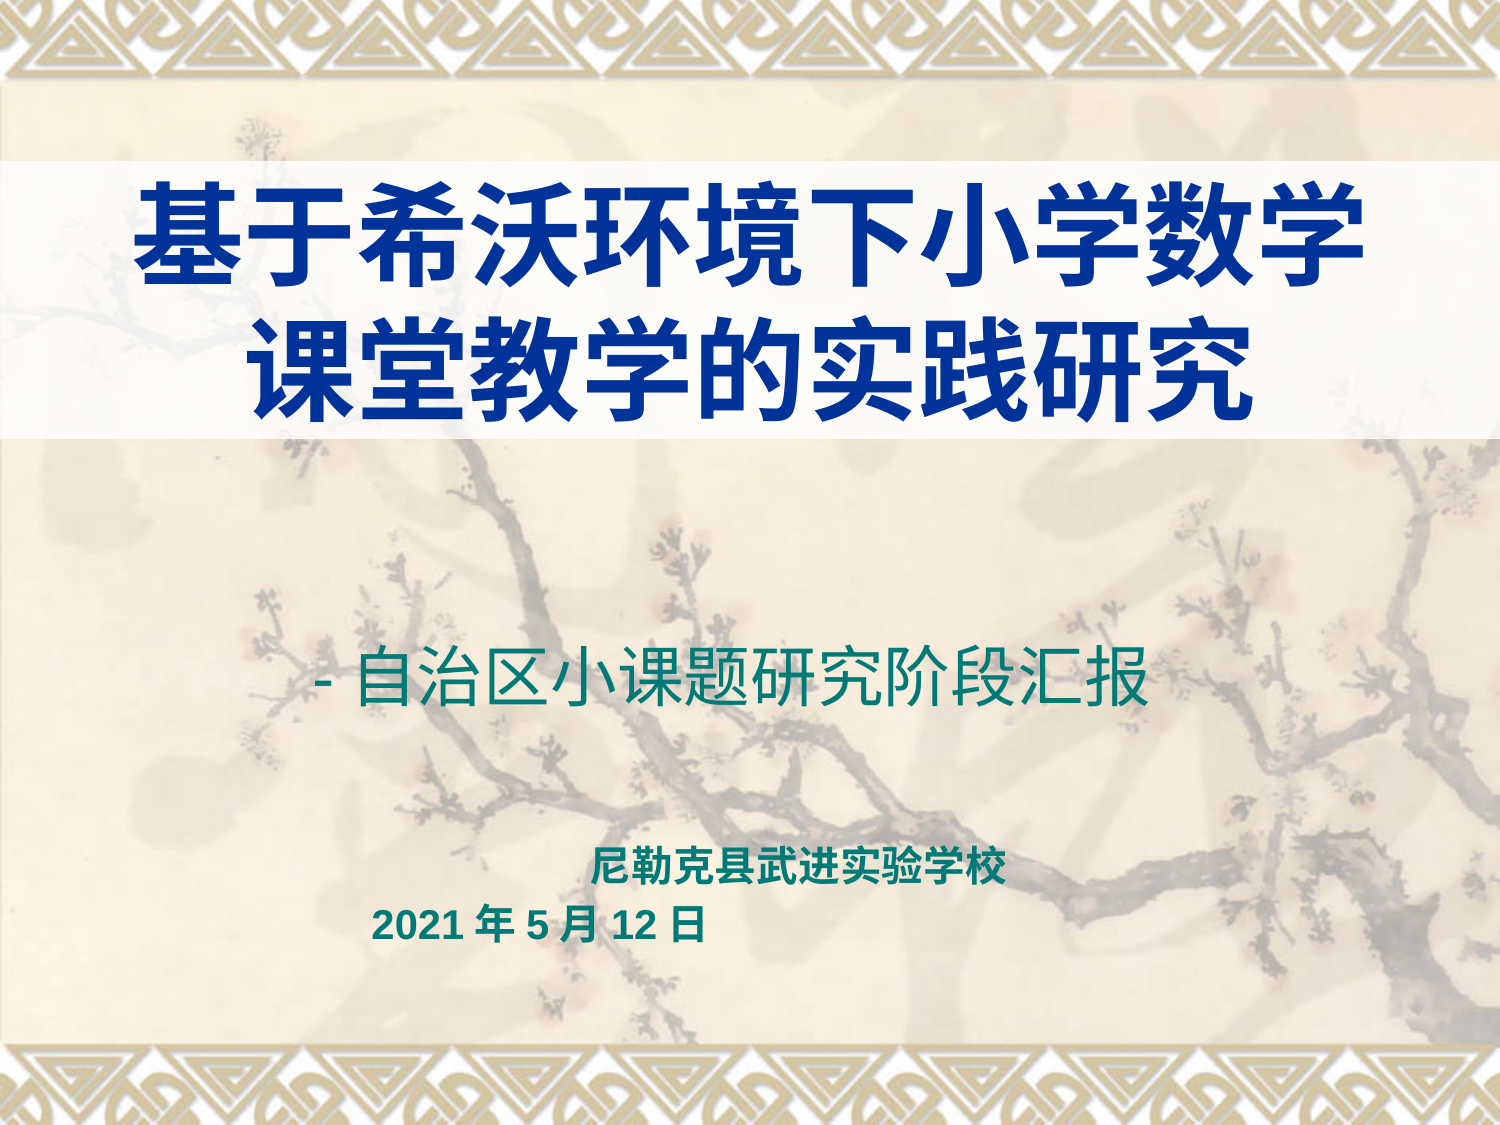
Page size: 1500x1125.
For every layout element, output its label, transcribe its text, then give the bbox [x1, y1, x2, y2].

picture [0, 440, 1500, 1125]
title 基于希沃环境下小学数学 课堂教学的实践研究 [0, 160, 1500, 440]
subtitle -自治区小课题研究阶段汇报 尼勒克县武进实验学校 2021年5月12日 [206, 440, 1257, 729]
picture [0, 0, 1500, 160]
